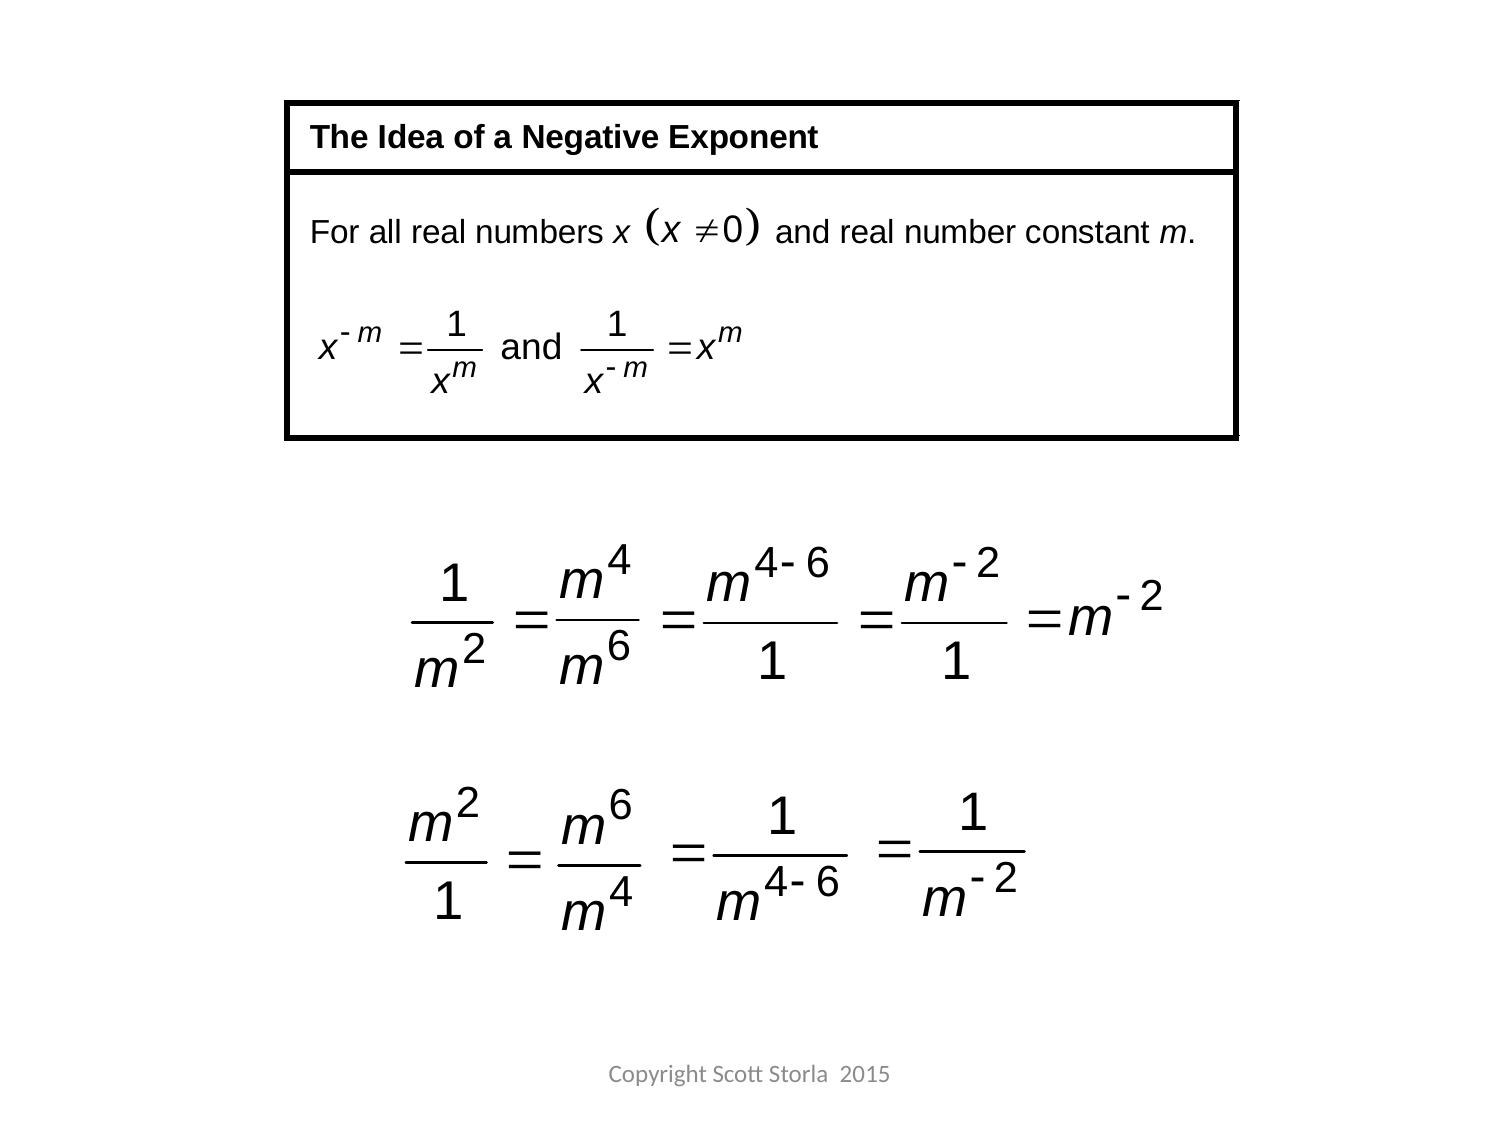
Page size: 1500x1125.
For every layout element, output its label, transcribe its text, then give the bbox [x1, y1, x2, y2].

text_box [646, 548, 839, 698]
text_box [656, 778, 858, 936]
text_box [224, 99, 1293, 539]
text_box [546, 770, 656, 946]
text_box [544, 548, 642, 701]
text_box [862, 774, 1038, 932]
footer Copyright Scott Storla 2015 [512, 1042, 988, 1103]
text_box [844, 548, 1020, 698]
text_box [1012, 562, 1176, 648]
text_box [399, 548, 539, 703]
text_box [393, 766, 546, 938]
